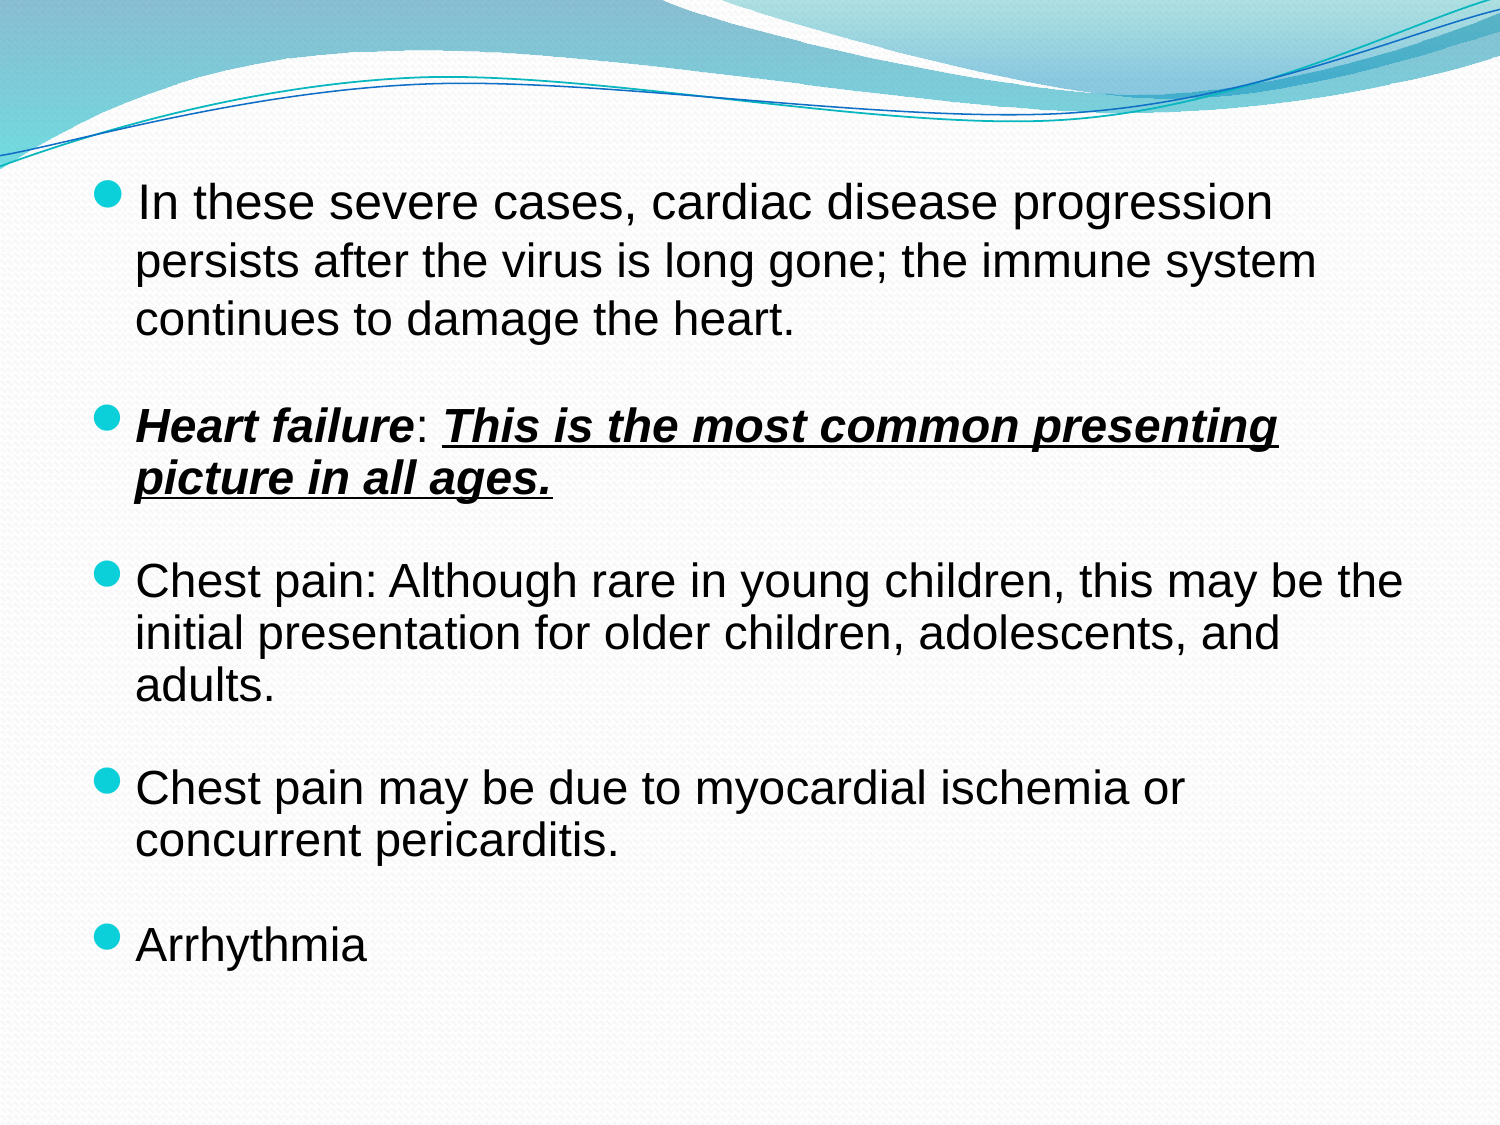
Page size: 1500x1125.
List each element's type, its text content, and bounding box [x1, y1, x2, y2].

list In these severe cases, cardiac disease progression persists after the virus is long gone; the immune system continues to damage the heart. Heart failure: This is the most common presenting picture in all ages. Chest pain: Although rare in young children, this may be the initial presentation for older children, adolescents, and adults. Chest pain may be due to myocardial ischemia or concurrent pericarditis. Arrhythmia [75, 162, 1425, 1038]
